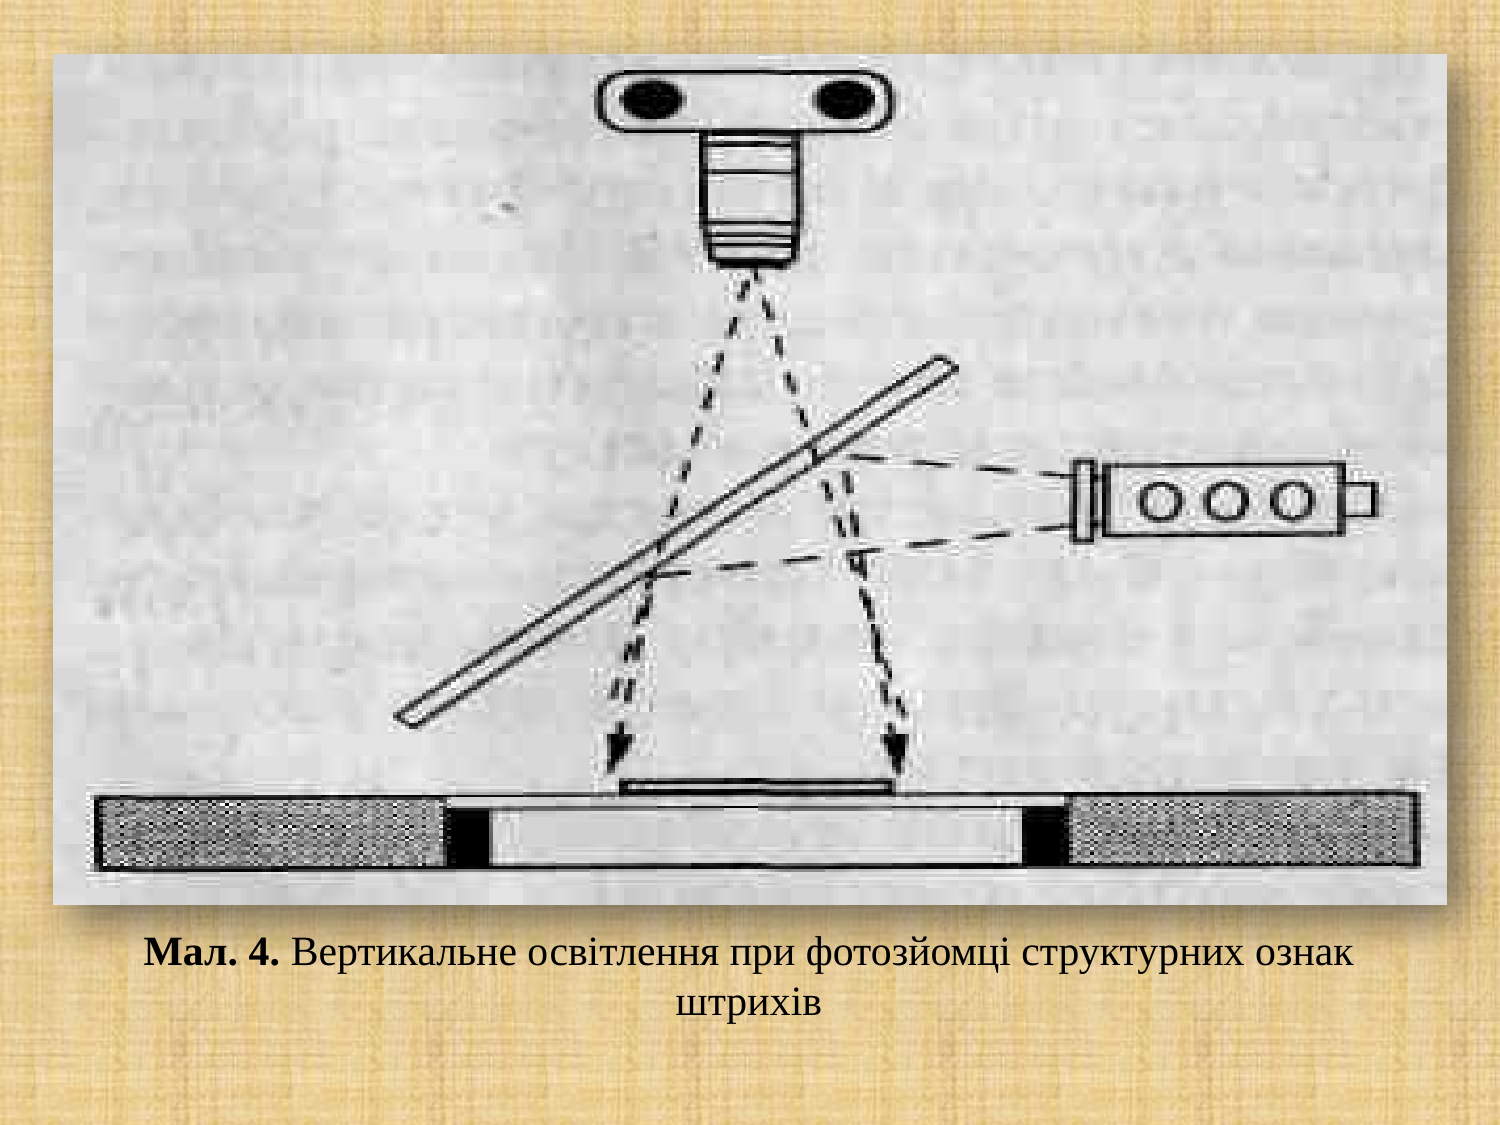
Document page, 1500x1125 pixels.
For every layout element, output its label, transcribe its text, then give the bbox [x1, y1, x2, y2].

text_box Мал. 4. Вертикальне освітлення при фотозйомці структурних ознак штрихів [51, 916, 1446, 1032]
picture [0, 0, 1500, 1125]
